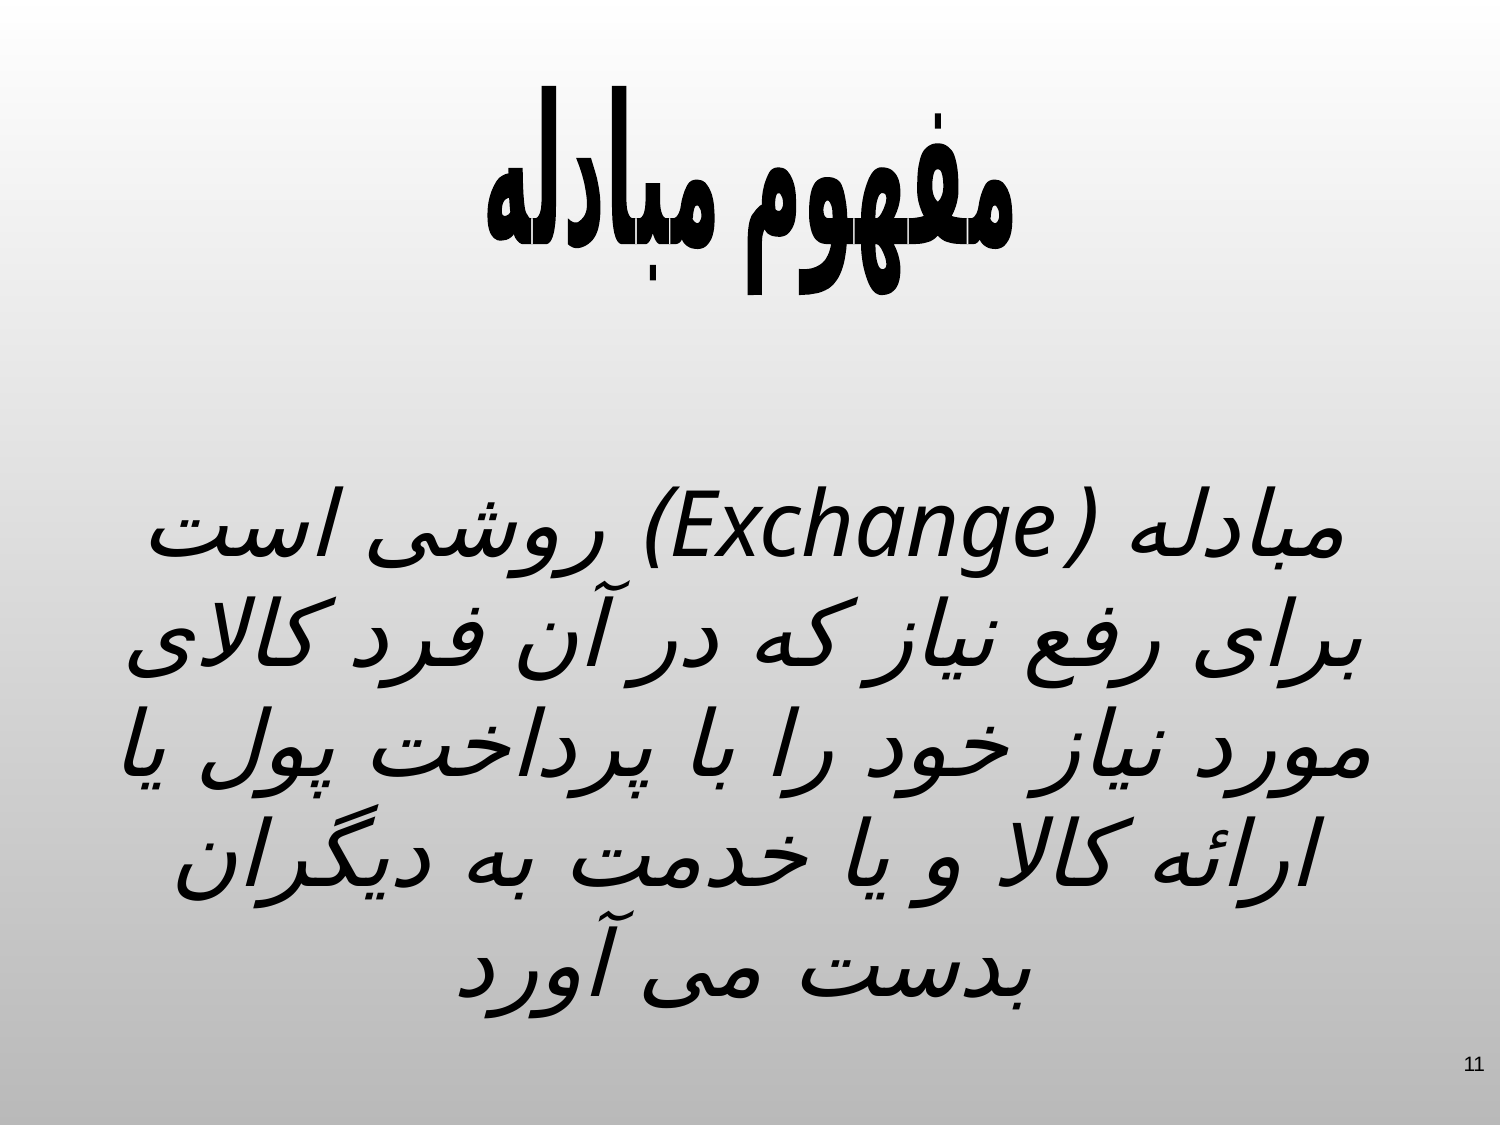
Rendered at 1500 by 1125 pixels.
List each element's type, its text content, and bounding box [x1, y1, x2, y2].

slide_number 11 [1149, 1024, 1500, 1103]
text_box مبادله (Exchange) روشی است برای رفع نیاز که در آن فرد کالای مورد نیاز خود را با پرداخت پول یا ارائه کالا و یا خدمت به دیگران بدست می آورد [74, 457, 1413, 1023]
